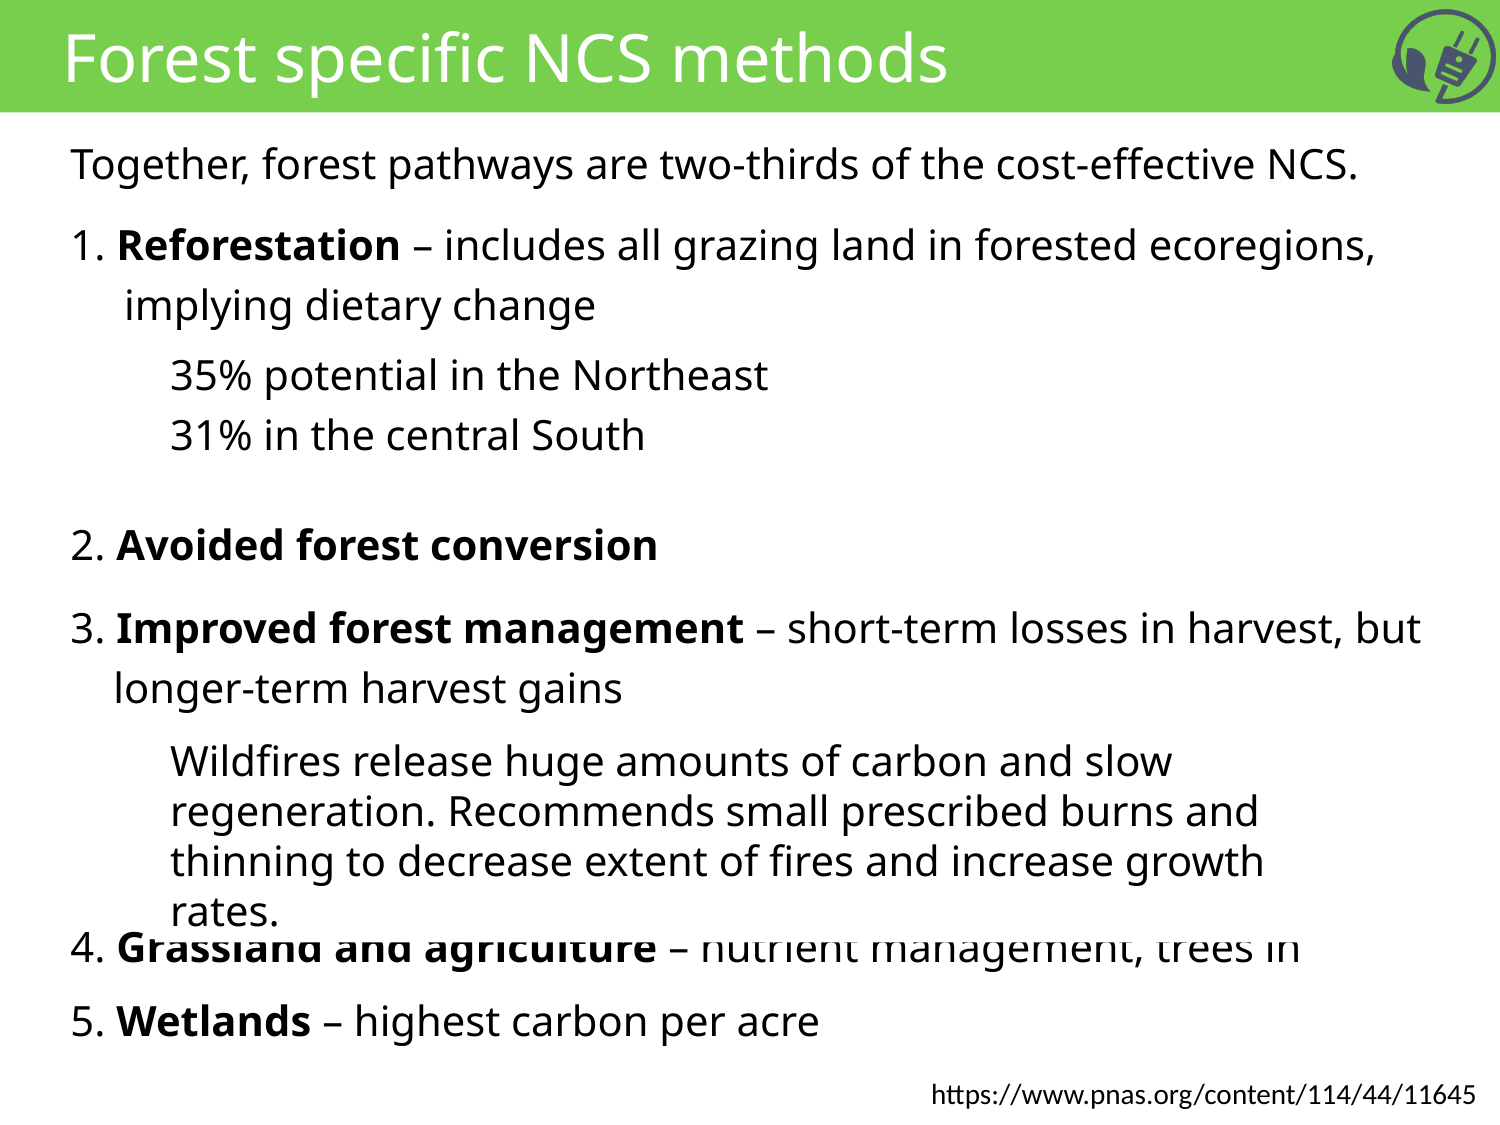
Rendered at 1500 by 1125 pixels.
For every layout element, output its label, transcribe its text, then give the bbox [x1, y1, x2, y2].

text_box 4. Grassland and agriculture – nutrient management, trees in croplands [55, 903, 1464, 977]
text_box Together, forest pathways are two-thirds of the cost-effective NCS. [55, 120, 1464, 196]
text_box [0, 0, 1500, 113]
text_box Forest specific NCS methods [47, 8, 966, 103]
text_box 35% potential in the Northeast 31% in the central South [155, 331, 854, 467]
text_box 3. Improved forest management – short-term losses in harvest, but longer-term harvest gains [55, 584, 1464, 720]
picture [1392, 8, 1496, 105]
text_box Wildfires release huge amounts of carbon and slow regeneration. Recommends small prescribed burns and thinning to decrease extent of fires and increase growth rates. [155, 727, 1393, 943]
text_box 1. Reforestation – includes all grazing land in forested ecoregions, implying dietary change [55, 201, 1464, 336]
text_box 2. Avoided forest conversion [55, 501, 1464, 577]
text_box https://www.pnas.org/content/114/44/11645 [916, 1068, 1493, 1119]
text_box 5. Wetlands – highest carbon per acre [55, 977, 1464, 1053]
